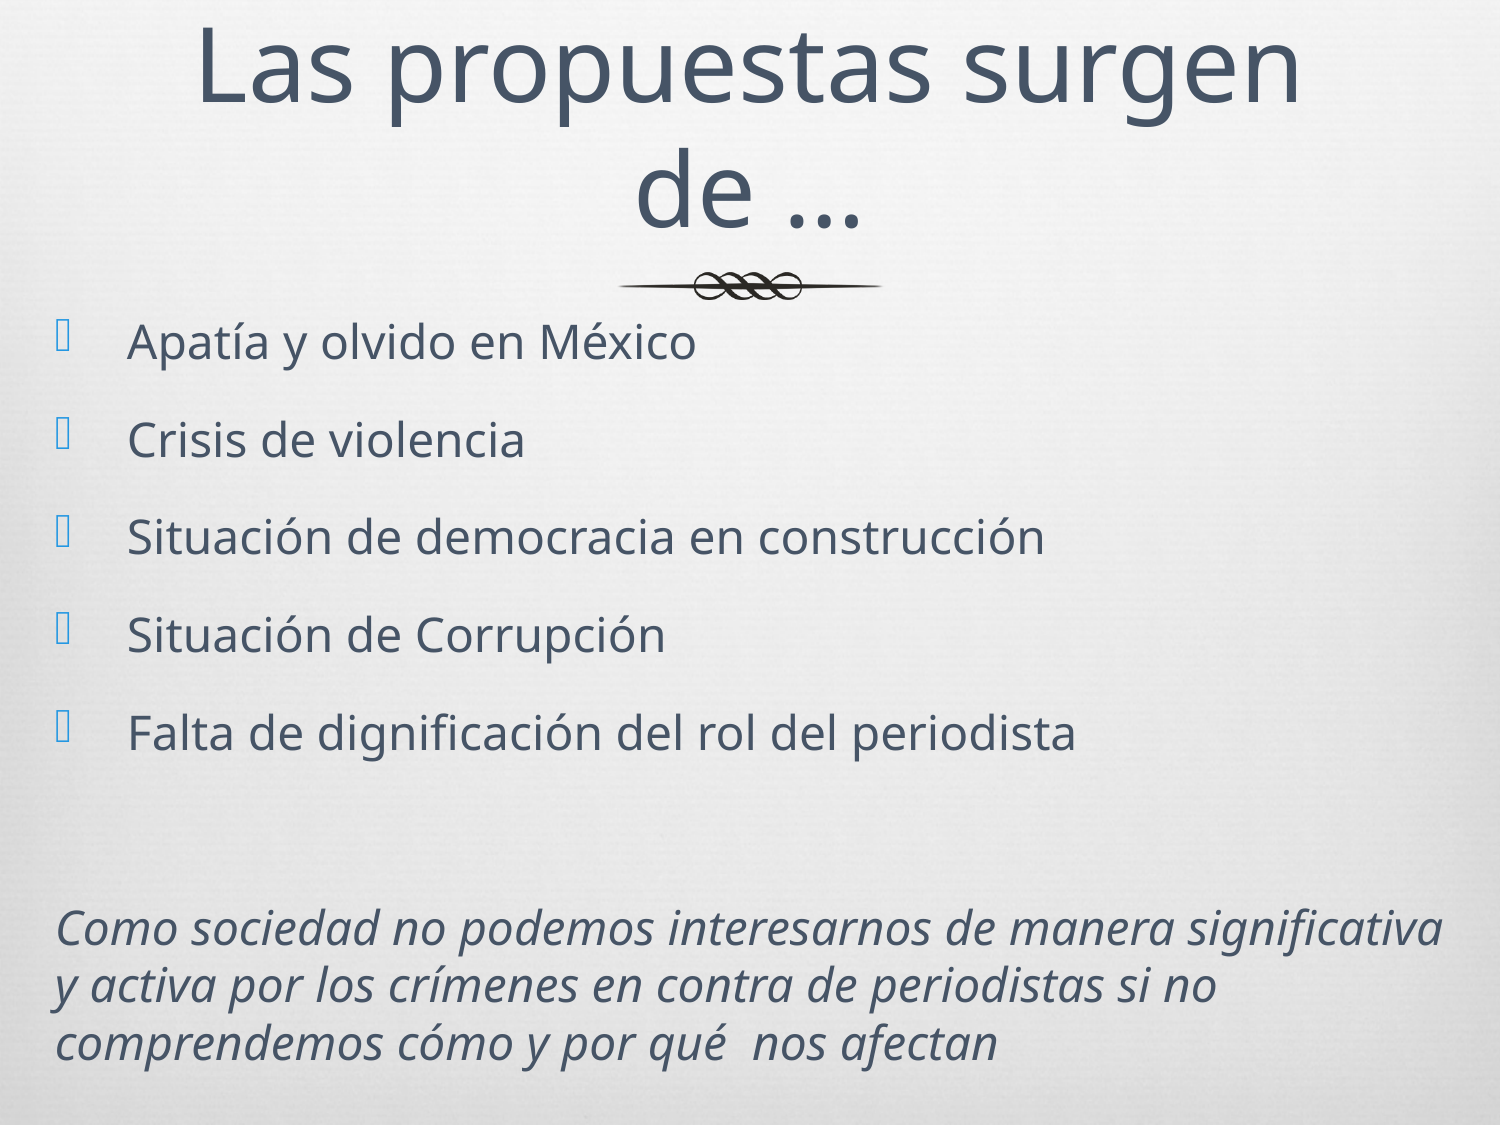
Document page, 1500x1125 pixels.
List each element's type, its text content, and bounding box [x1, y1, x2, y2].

title Las propuestas surgen de … [112, 11, 1388, 236]
list Apatía y olvido en México Crisis de violencia Situación de democracia en construcción Situación de Corrupción Falta de dignificación del rol del periodista Como sociedad no podemos interesarnos de manera significativa y activa por los crímenes en contra de periodistas si no comprendemos cómo y por qué nos afectan [39, 304, 1466, 1079]
picture [615, 272, 885, 300]
